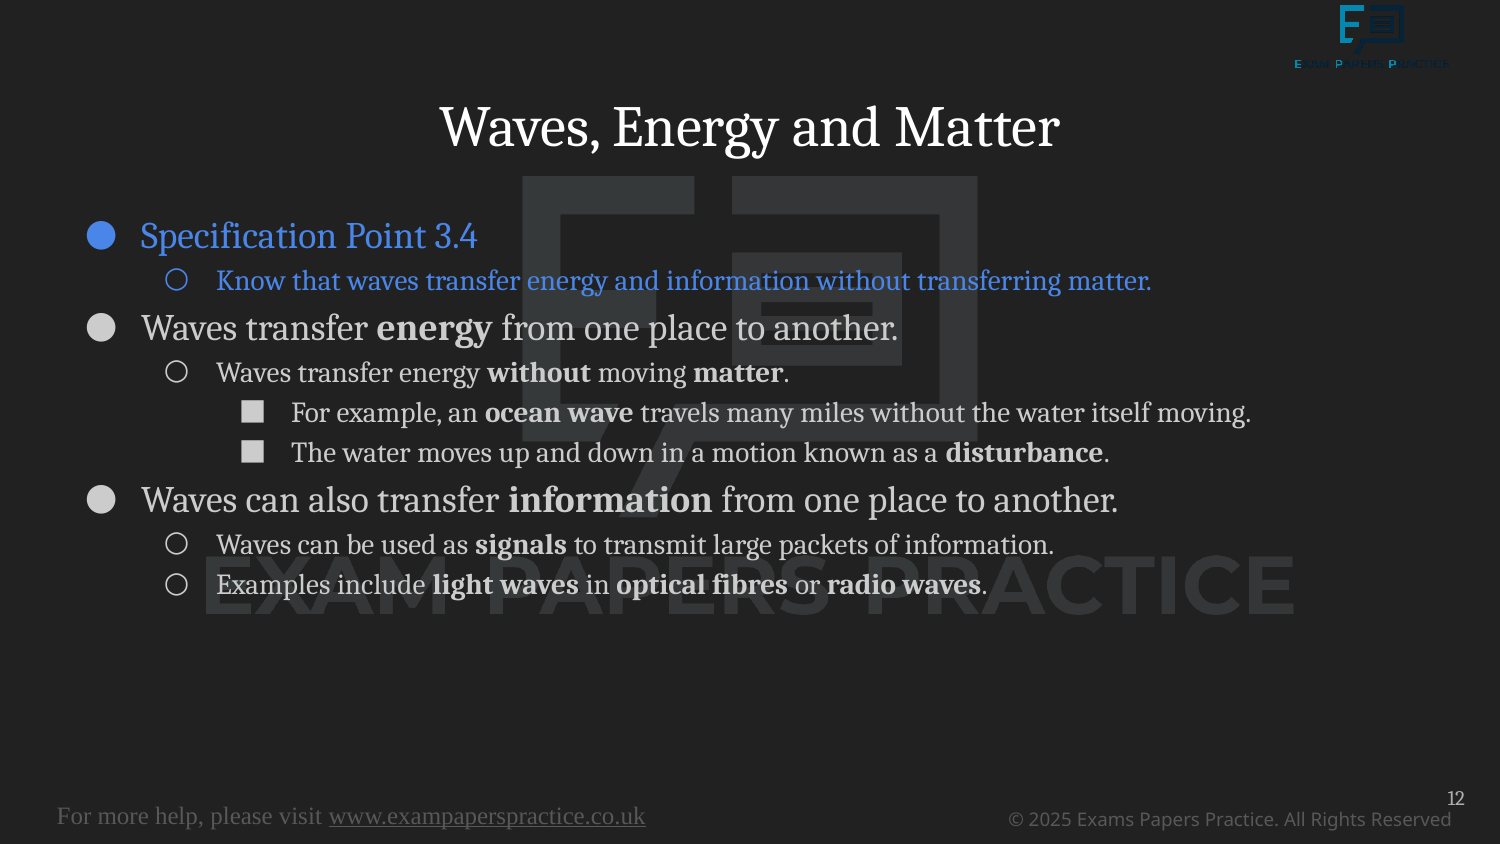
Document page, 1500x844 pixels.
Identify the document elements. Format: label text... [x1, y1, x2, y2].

list Specification Point 3.4 Know that waves transfer energy and information without transferring matter. Waves transfer energy from one place to another. Waves transfer energy without moving matter. For example, an ocean wave travels many miles without the water itself moving. The water moves up and down in a motion known as a disturbance. Waves can also transfer information from one place to another. Waves can be used as signals to transmit large packets of information. Examples include light waves in optical fibres or radio waves. [51, 189, 1390, 750]
slide_number 12 [1389, 764, 1480, 830]
picture [1295, 5, 1449, 68]
title Waves, Energy and Matter [51, 72, 1449, 167]
